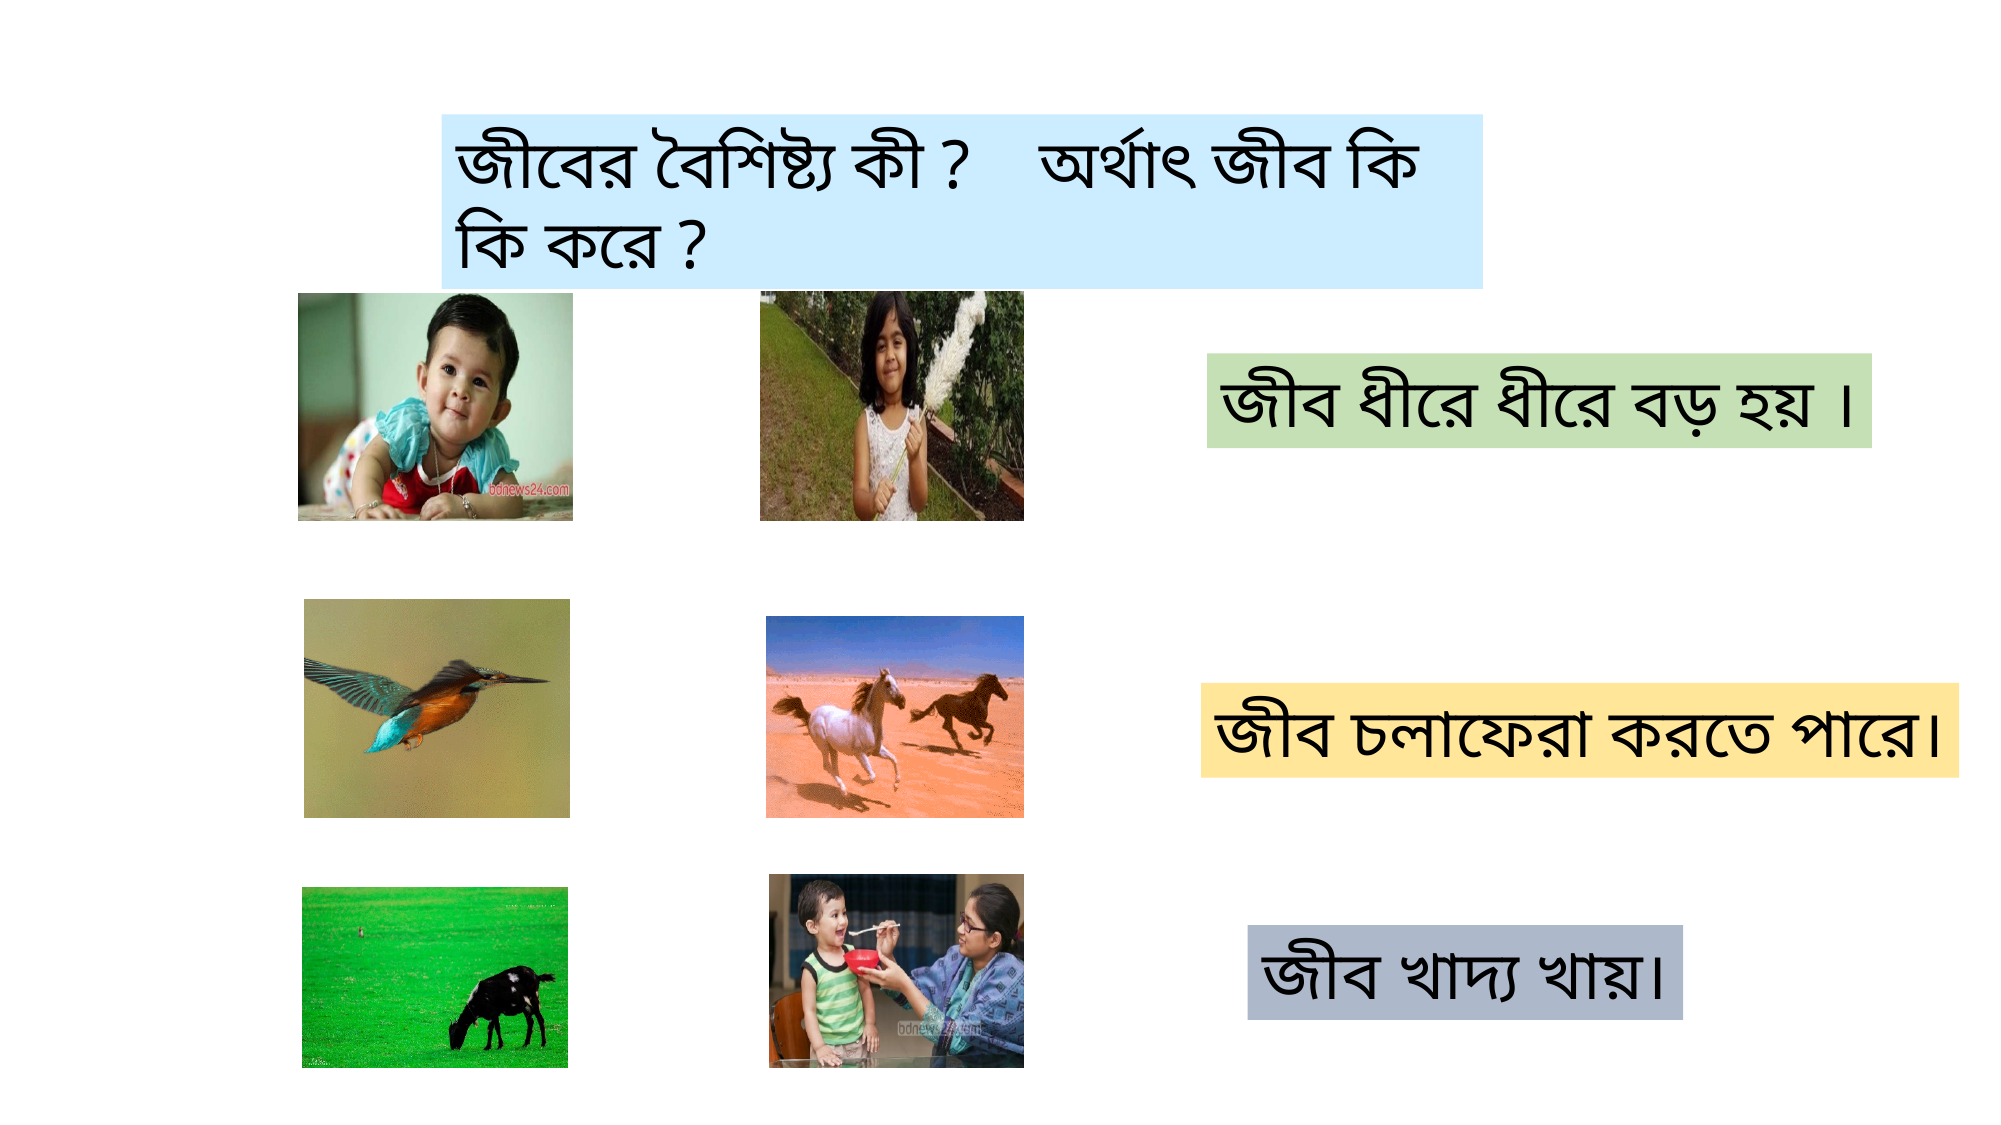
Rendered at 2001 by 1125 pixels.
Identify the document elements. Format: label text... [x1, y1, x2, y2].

picture [298, 293, 573, 521]
picture [304, 599, 570, 818]
text_box জীব খাদ্য খায়। [1247, 925, 1684, 1020]
picture [302, 887, 568, 1068]
picture [769, 874, 1024, 1068]
text_box জীব চলাফেরা করতে পারে। [1201, 682, 1960, 778]
text_box জীব ধীরে ধীরে বড় হয় । [1207, 353, 1872, 449]
picture [766, 616, 1024, 818]
text_box জীবের বৈশিষ্ট্য কী ? অর্থাৎ জীব কি কি করে ? [441, 114, 1483, 289]
picture [760, 291, 1024, 521]
